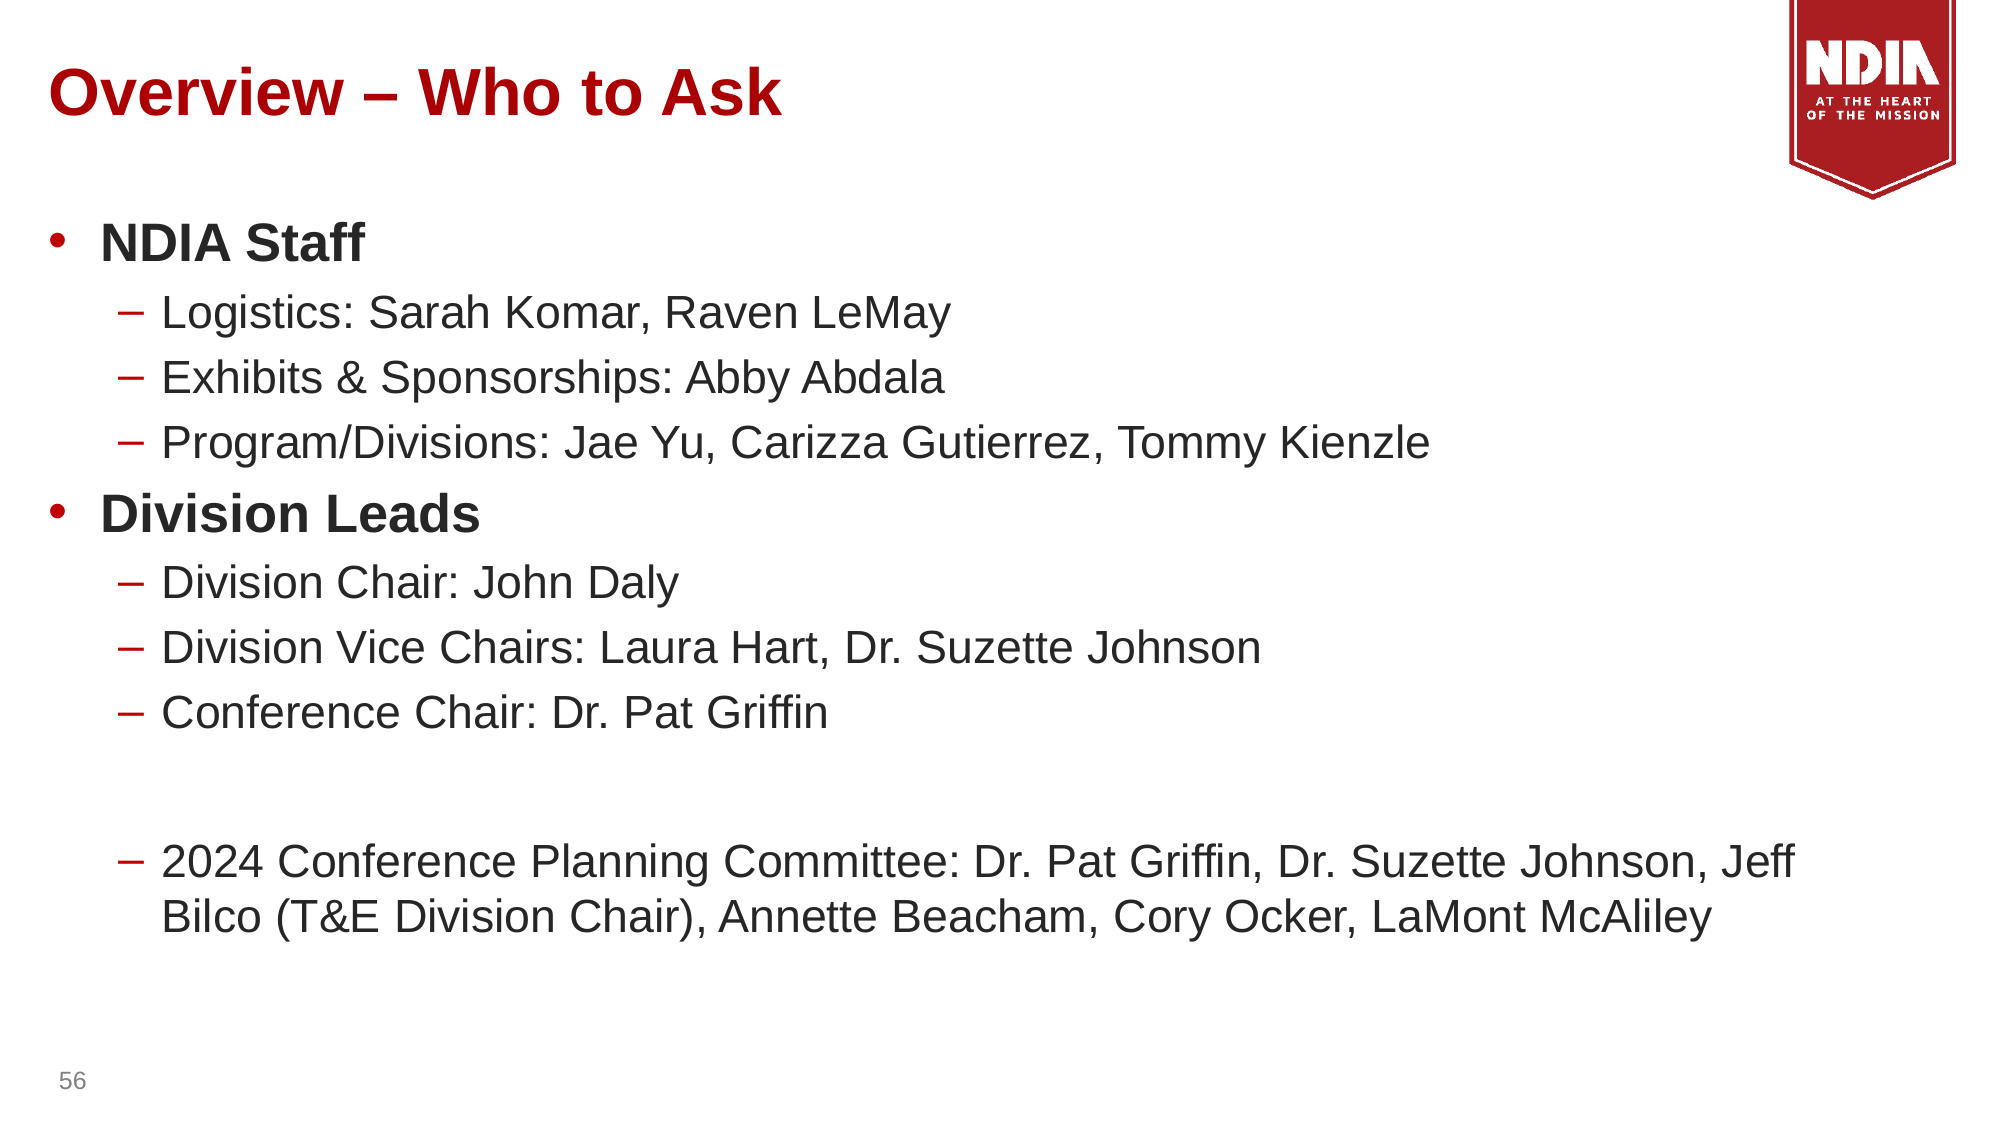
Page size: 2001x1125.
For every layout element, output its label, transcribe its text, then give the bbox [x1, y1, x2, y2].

title Overview – Who to Ask [33, 28, 1684, 150]
picture [1789, 0, 1956, 200]
list NDIA Staff Logistics: Sarah Komar, Raven LeMay Exhibits & Sponsorships: Abby Abdala Program/Divisions: Jae Yu, Carizza Gutierrez, Tommy Kienzle Division Leads Division Chair: John Daly Division Vice Chairs: Laura Hart, Dr. Suzette Johnson Conference Chair: Dr. Pat Griffin 2024 Conference Planning Committee: Dr. Pat Griffin, Dr. Suzette Johnson, Jeff Bilco (T&E Division Chair), Annette Beacham, Cory Ocker, LaMont McAliley [33, 200, 1834, 993]
slide_number 56 [33, 1050, 113, 1110]
